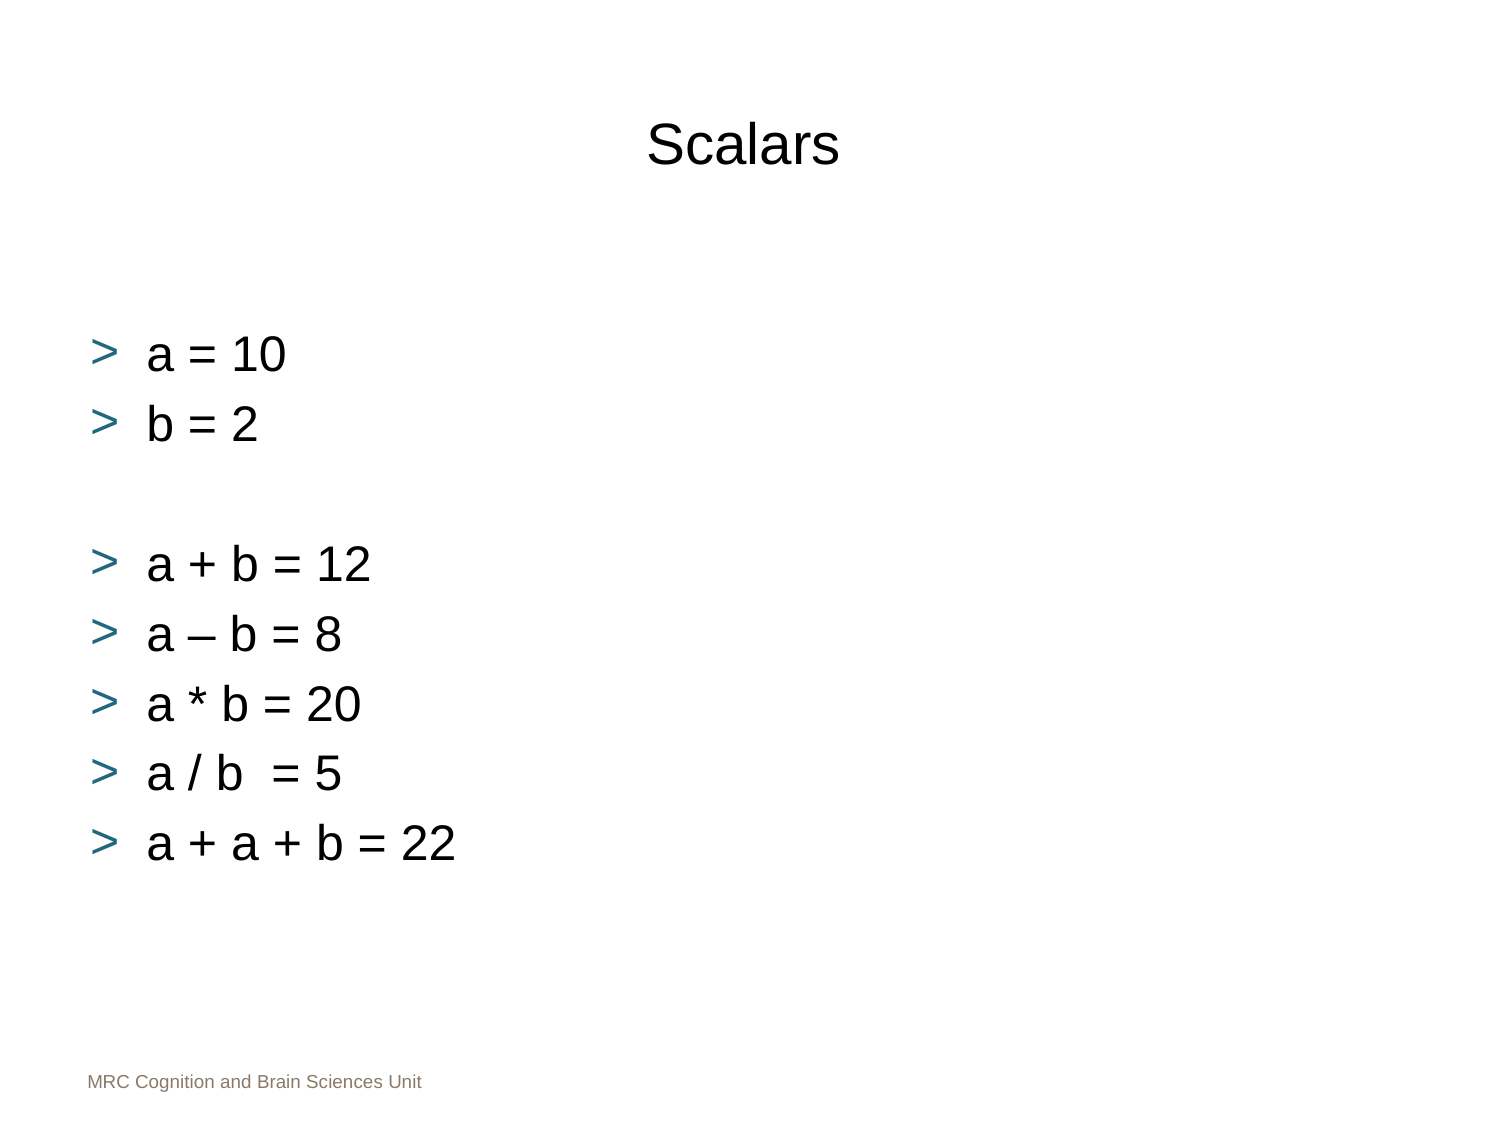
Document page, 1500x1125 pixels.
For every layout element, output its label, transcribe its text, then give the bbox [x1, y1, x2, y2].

list a = 10 b = 2 a + b = 12 a – b = 8 a * b = 20 a / b = 5 a + a + b = 22 [74, 243, 1413, 994]
title Scalars [74, 74, 1413, 209]
